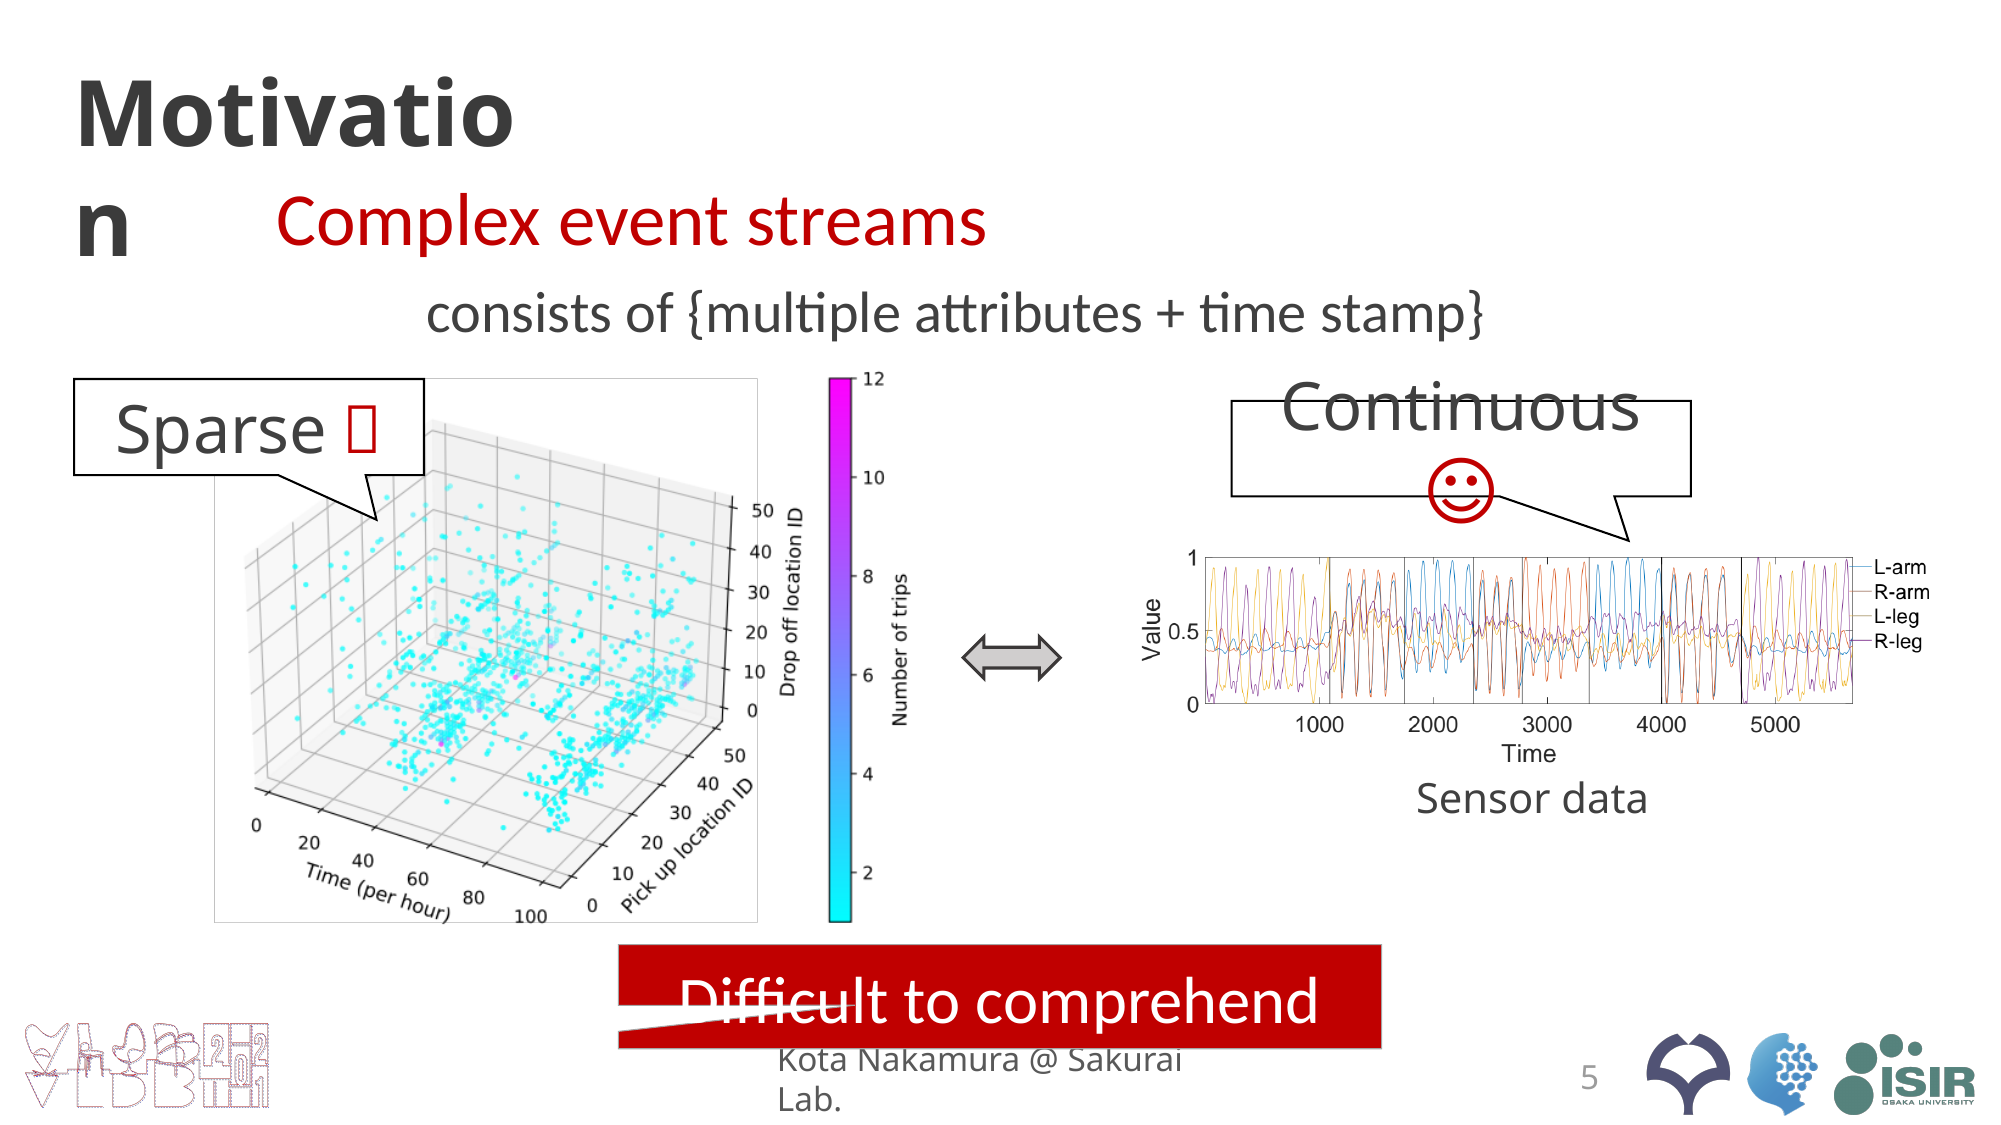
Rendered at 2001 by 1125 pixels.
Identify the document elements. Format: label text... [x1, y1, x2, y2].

picture [1096, 508, 1929, 797]
text_box Difficult to comprehend [617, 944, 1383, 1050]
slide_number 5 [1412, 1048, 1614, 1109]
picture [1644, 1031, 1732, 1117]
picture [1828, 1032, 1981, 1117]
text_box [962, 635, 1061, 680]
text_box Continuous ☺ [1230, 399, 1692, 508]
picture [1742, 1032, 1824, 1117]
text_box Sparse  [73, 377, 111, 477]
text_box Motivation [58, 47, 545, 282]
picture [25, 1023, 269, 1108]
text_box Complex event streams consists of {multiple attributes + time stamp} [261, 173, 1691, 454]
picture [111, 354, 927, 938]
text_box Sensor data [1401, 797, 1664, 829]
